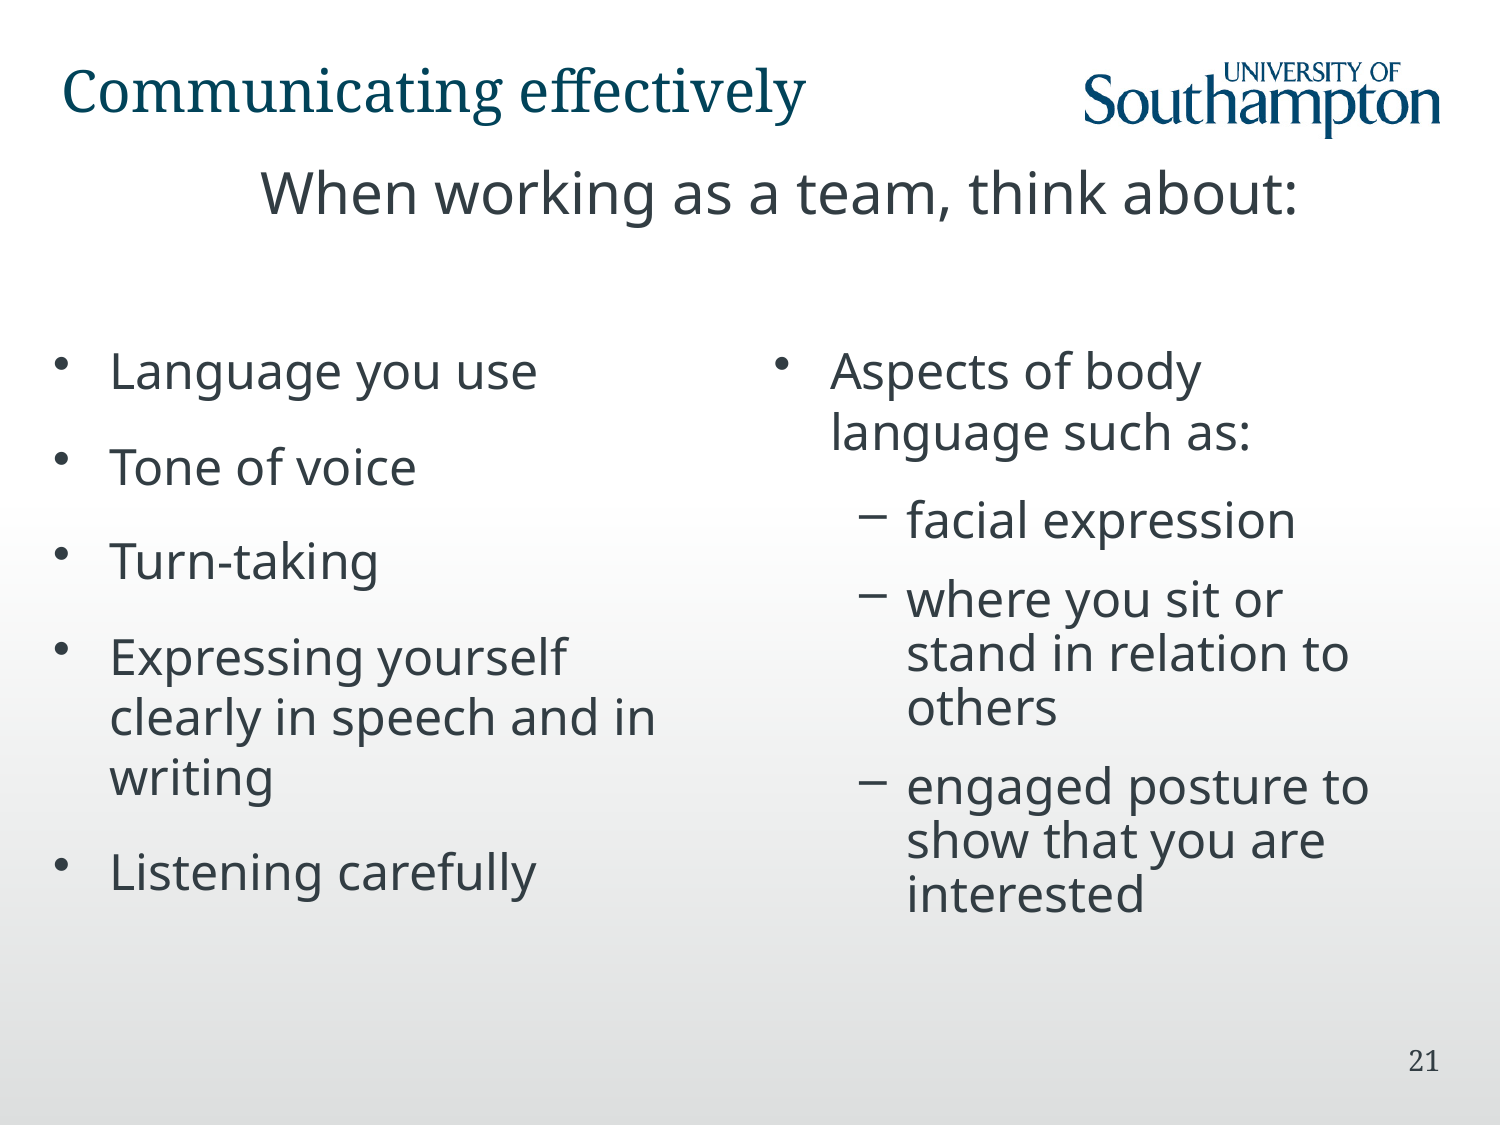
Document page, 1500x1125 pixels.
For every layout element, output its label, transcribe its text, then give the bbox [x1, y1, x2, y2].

text_box When working as a team, think about: [147, 148, 1412, 234]
slide_number 21 [1437, 1034, 1441, 1111]
list Aspects of body language such as: facial expression where you sit or stand in relation to others engaged posture to show that you are interested [773, 332, 1437, 1125]
list Language you use Tone of voice Turn-taking Expressing yourself clearly in speech and in writing Listening carefully [53, 332, 716, 1125]
title Communicating effectively [61, 46, 1412, 235]
picture [1412, 62, 1440, 139]
